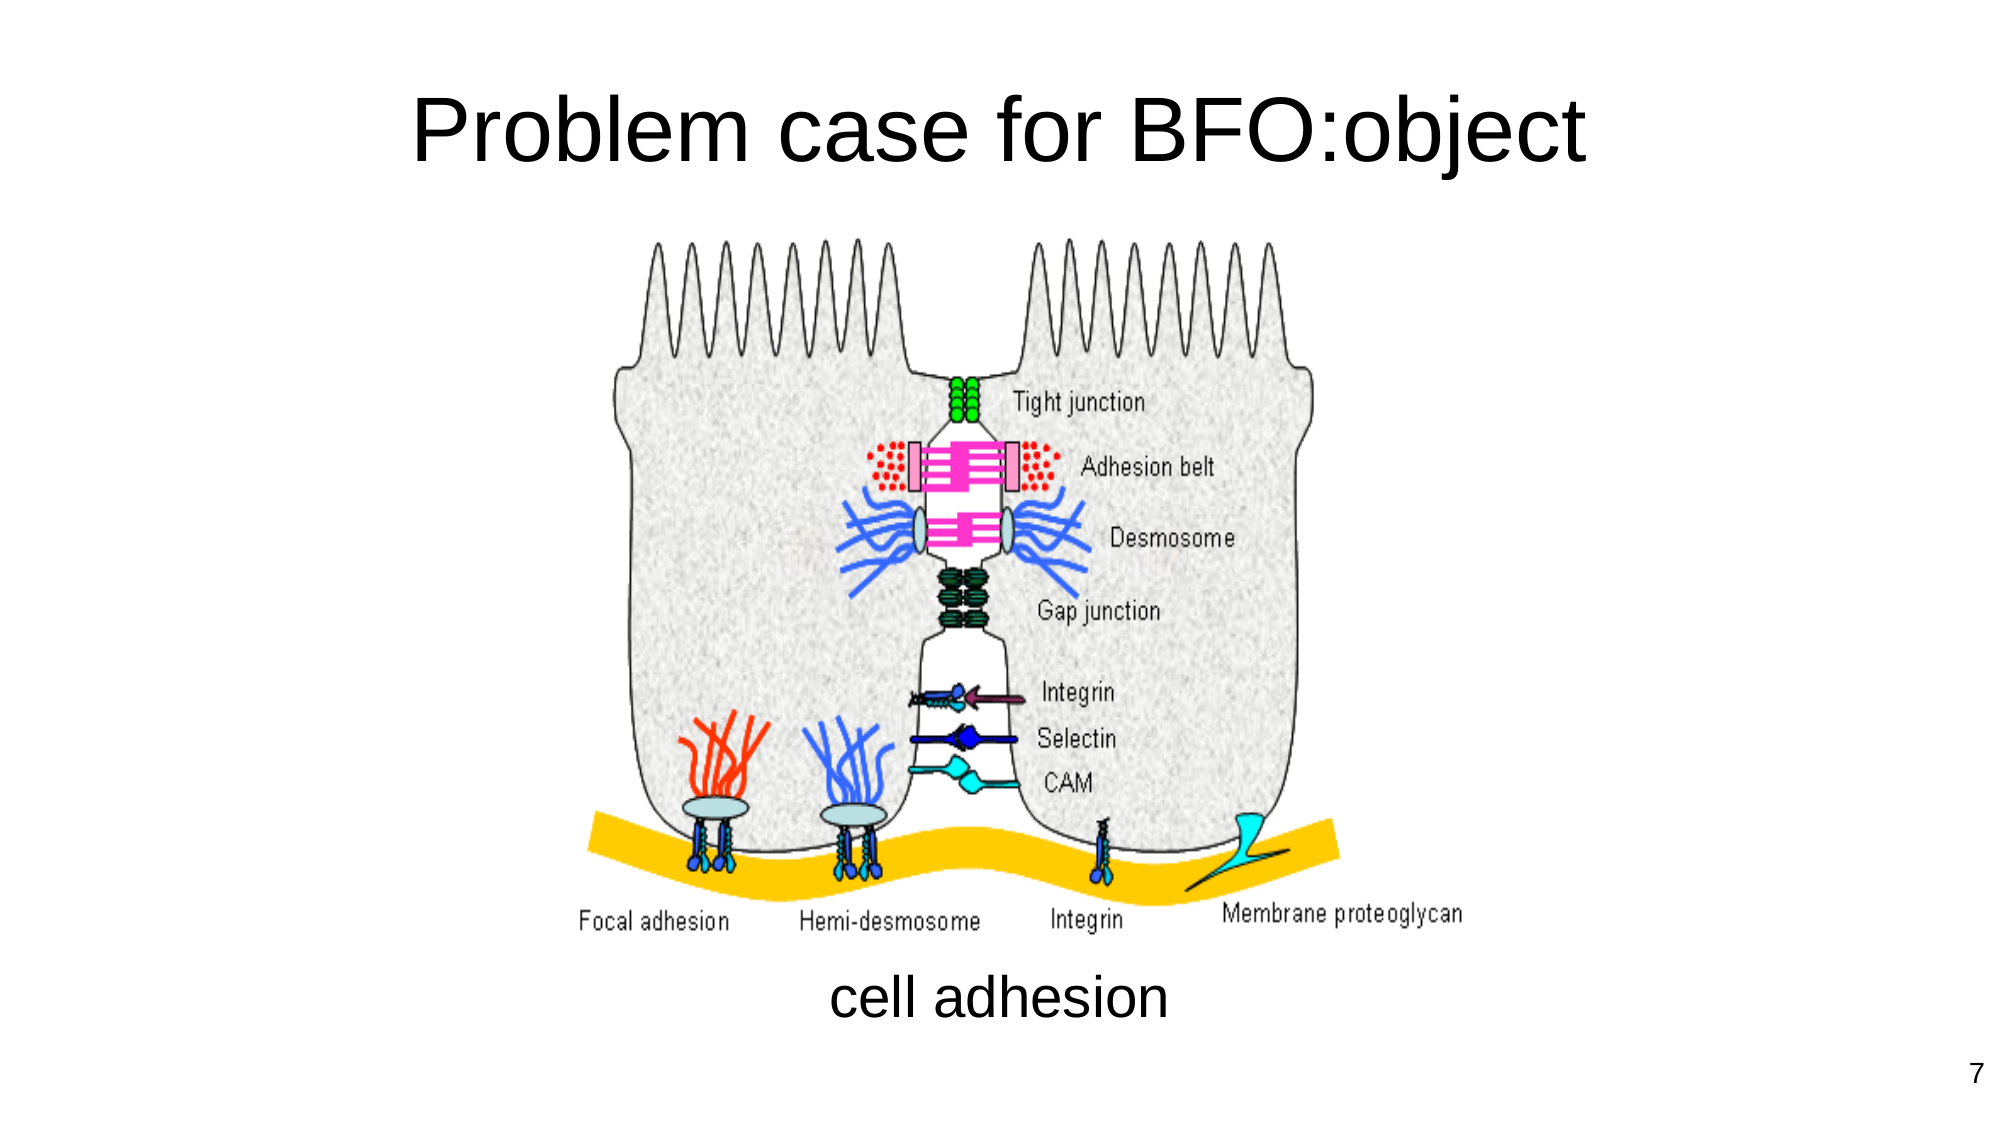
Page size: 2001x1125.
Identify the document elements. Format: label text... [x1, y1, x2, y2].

slide_number 7 [1533, 1046, 2000, 1125]
list cell adhesion [324, 299, 1675, 1055]
title Problem case for BFO:object [0, 0, 2000, 250]
picture [562, 237, 1494, 947]
